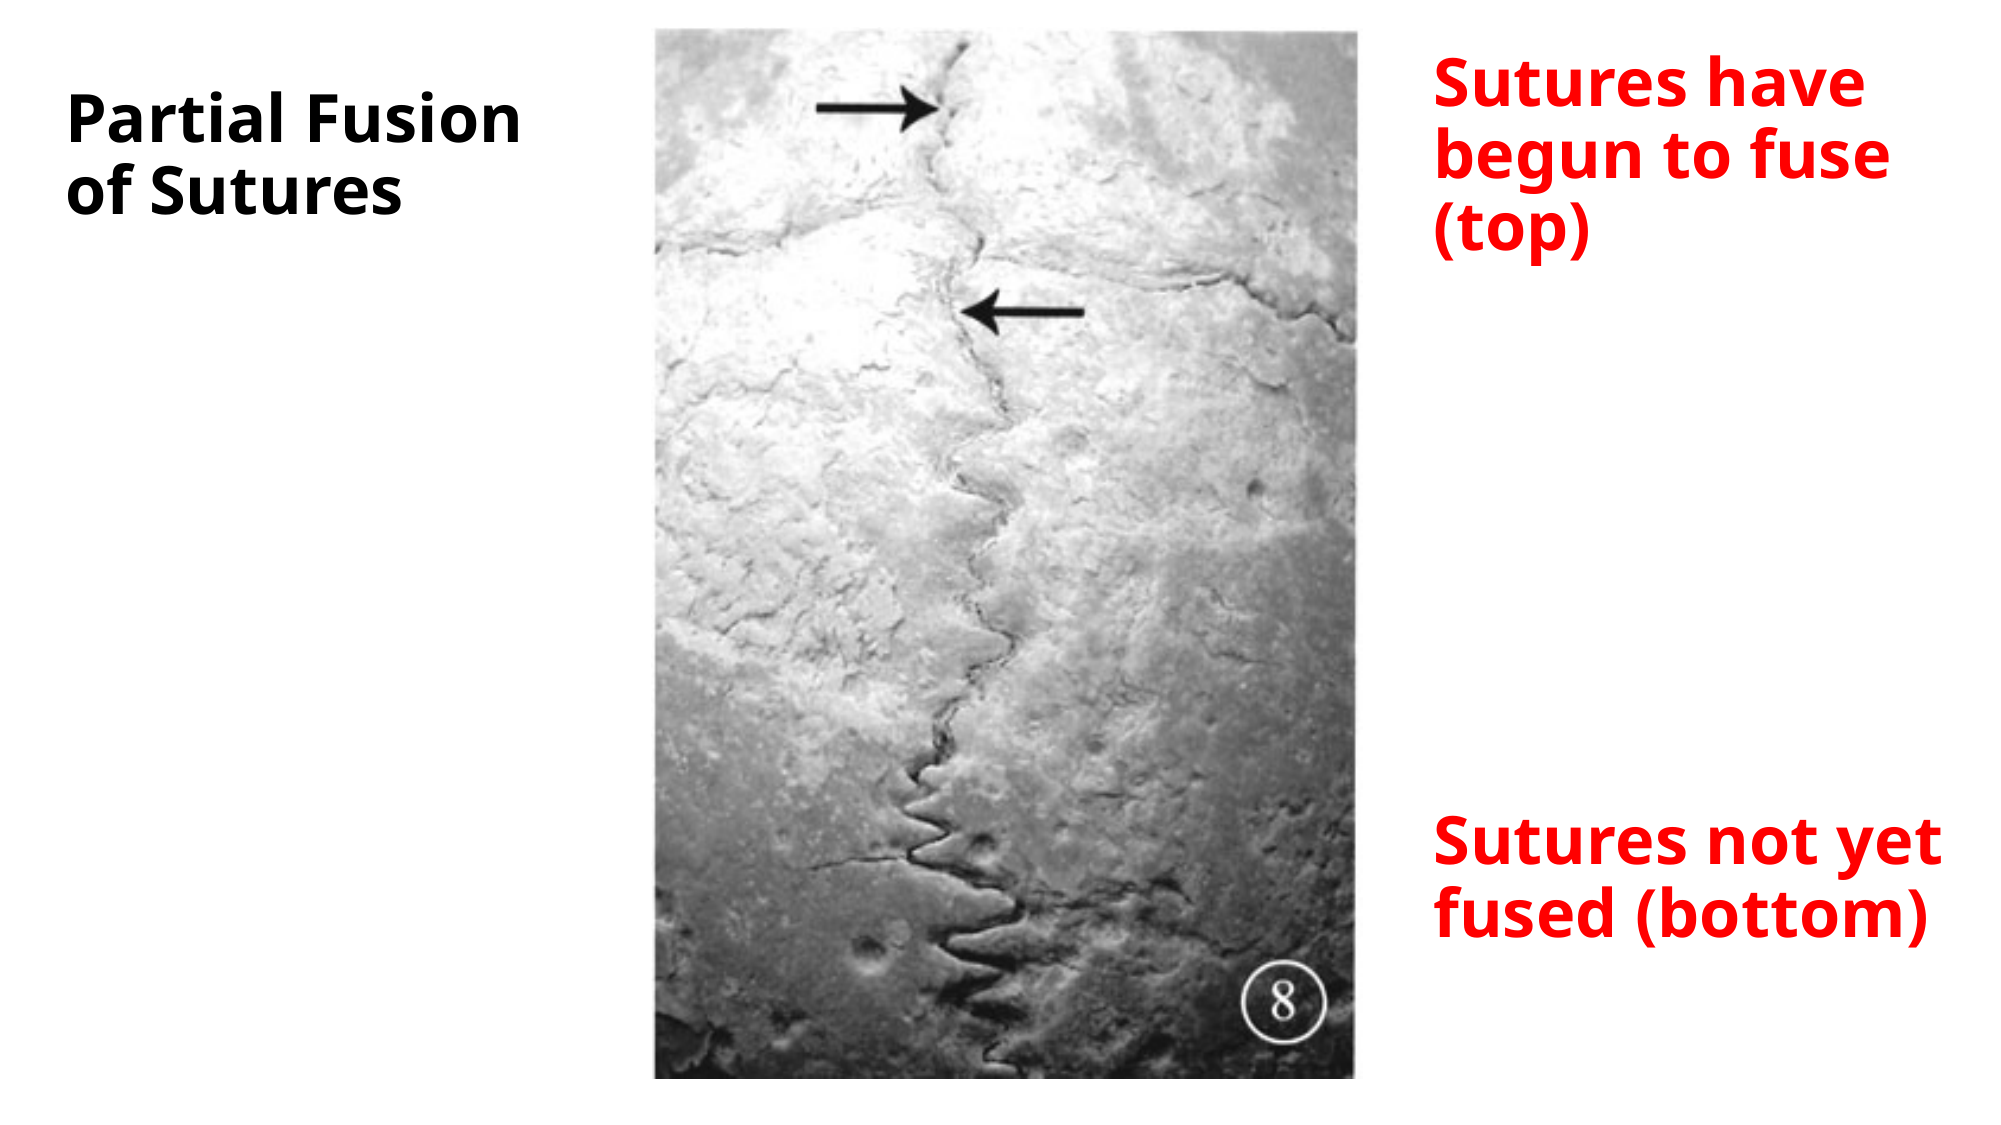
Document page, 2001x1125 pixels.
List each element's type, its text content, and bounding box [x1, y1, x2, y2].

picture [650, 27, 1363, 1079]
title Partial Fusion of Sutures [50, 27, 596, 287]
text_box Sutures have begun to fuse (top) [1418, 27, 1965, 287]
text_box Sutures not yet fused (bottom) [1418, 750, 1965, 1009]
